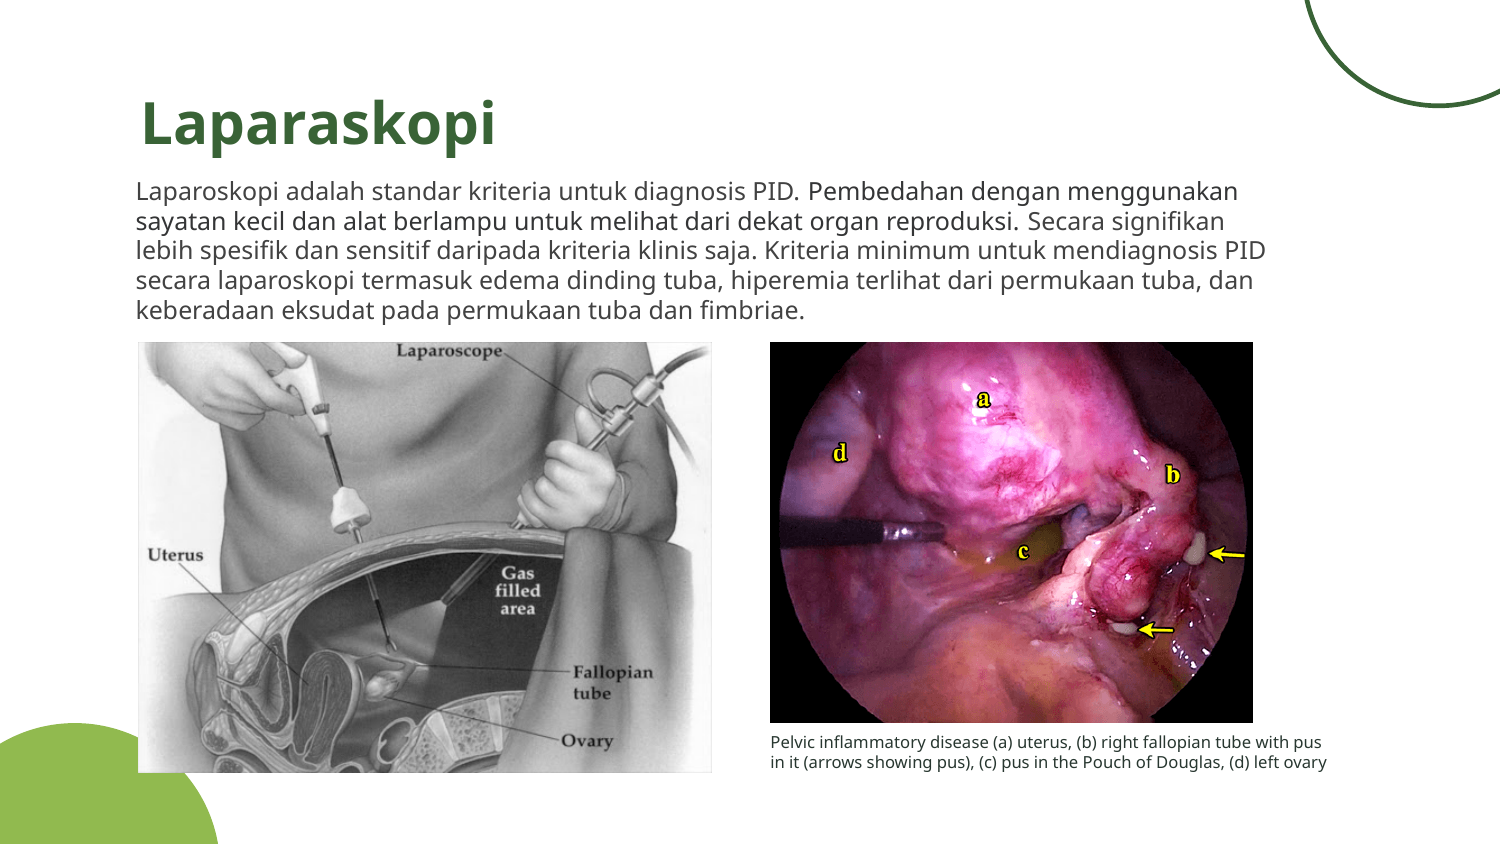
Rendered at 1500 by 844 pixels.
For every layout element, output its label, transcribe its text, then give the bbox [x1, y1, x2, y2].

list Laparoskopi adalah standar kriteria untuk diagnosis PID. Pembedahan dengan menggunakan sayatan kecil dan alat berlampu untuk melihat dari dekat organ reproduksi. Secara signifikan lebih spesifik dan sensitif daripada kriteria klinis saja. Kriteria minimum untuk mendiagnosis PID secara laparoskopi termasuk edema dinding tuba, hiperemia terlihat dari permukaan tuba, dan keberadaan eksudat pada permukaan tuba dan fimbriae. [97, 159, 1290, 721]
text_box Pelvic inflammatory disease (a) uterus, (b) right fallopian tube with pus in it (arrows showing pus), (c) pus in the Pouch of Douglas, (d) left ovary [755, 724, 1347, 779]
title Laparaskopi [9, 70, 628, 174]
picture [138, 342, 713, 774]
picture [769, 342, 1254, 723]
